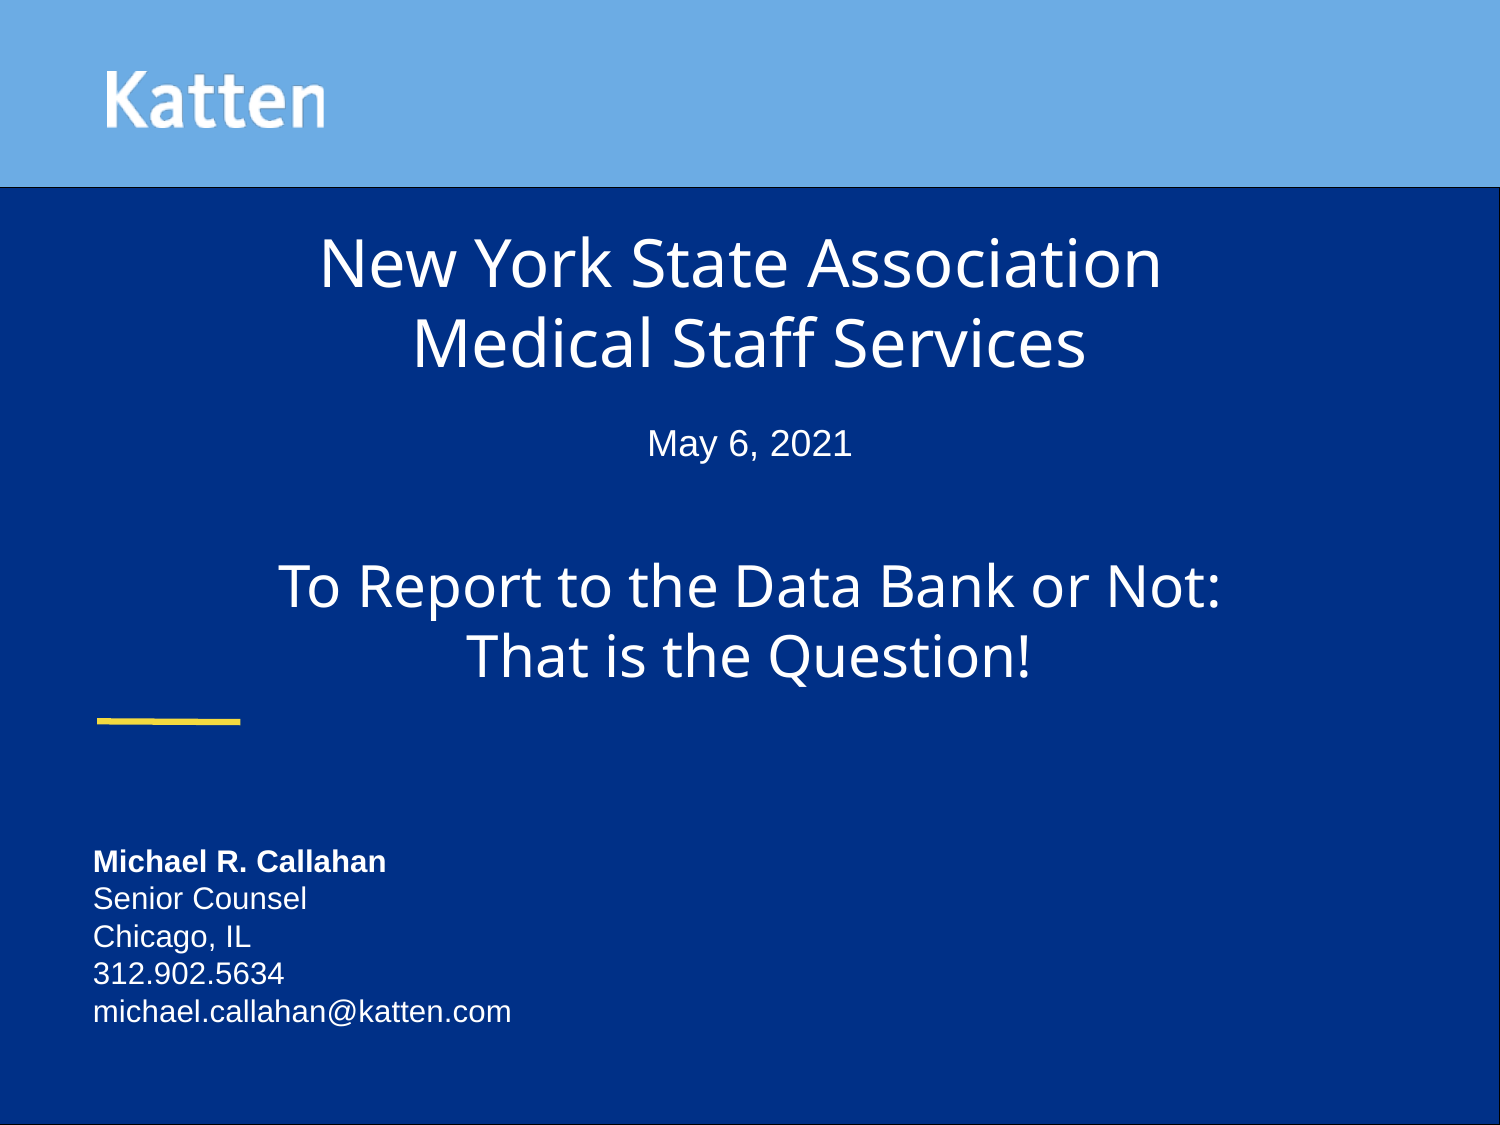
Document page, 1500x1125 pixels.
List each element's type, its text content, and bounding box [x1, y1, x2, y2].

list Michael R. Callahan Senior Counsel Chicago, IL 312.902.5634 michael.callahan@katten.com [92, 841, 1473, 1039]
subtitle May 6, 2021 [0, 424, 1500, 469]
title New York State Association Medical Staff Services [0, 262, 1500, 381]
text_box To Report to the Data Bank or Not: That is the Question! [0, 556, 1500, 689]
